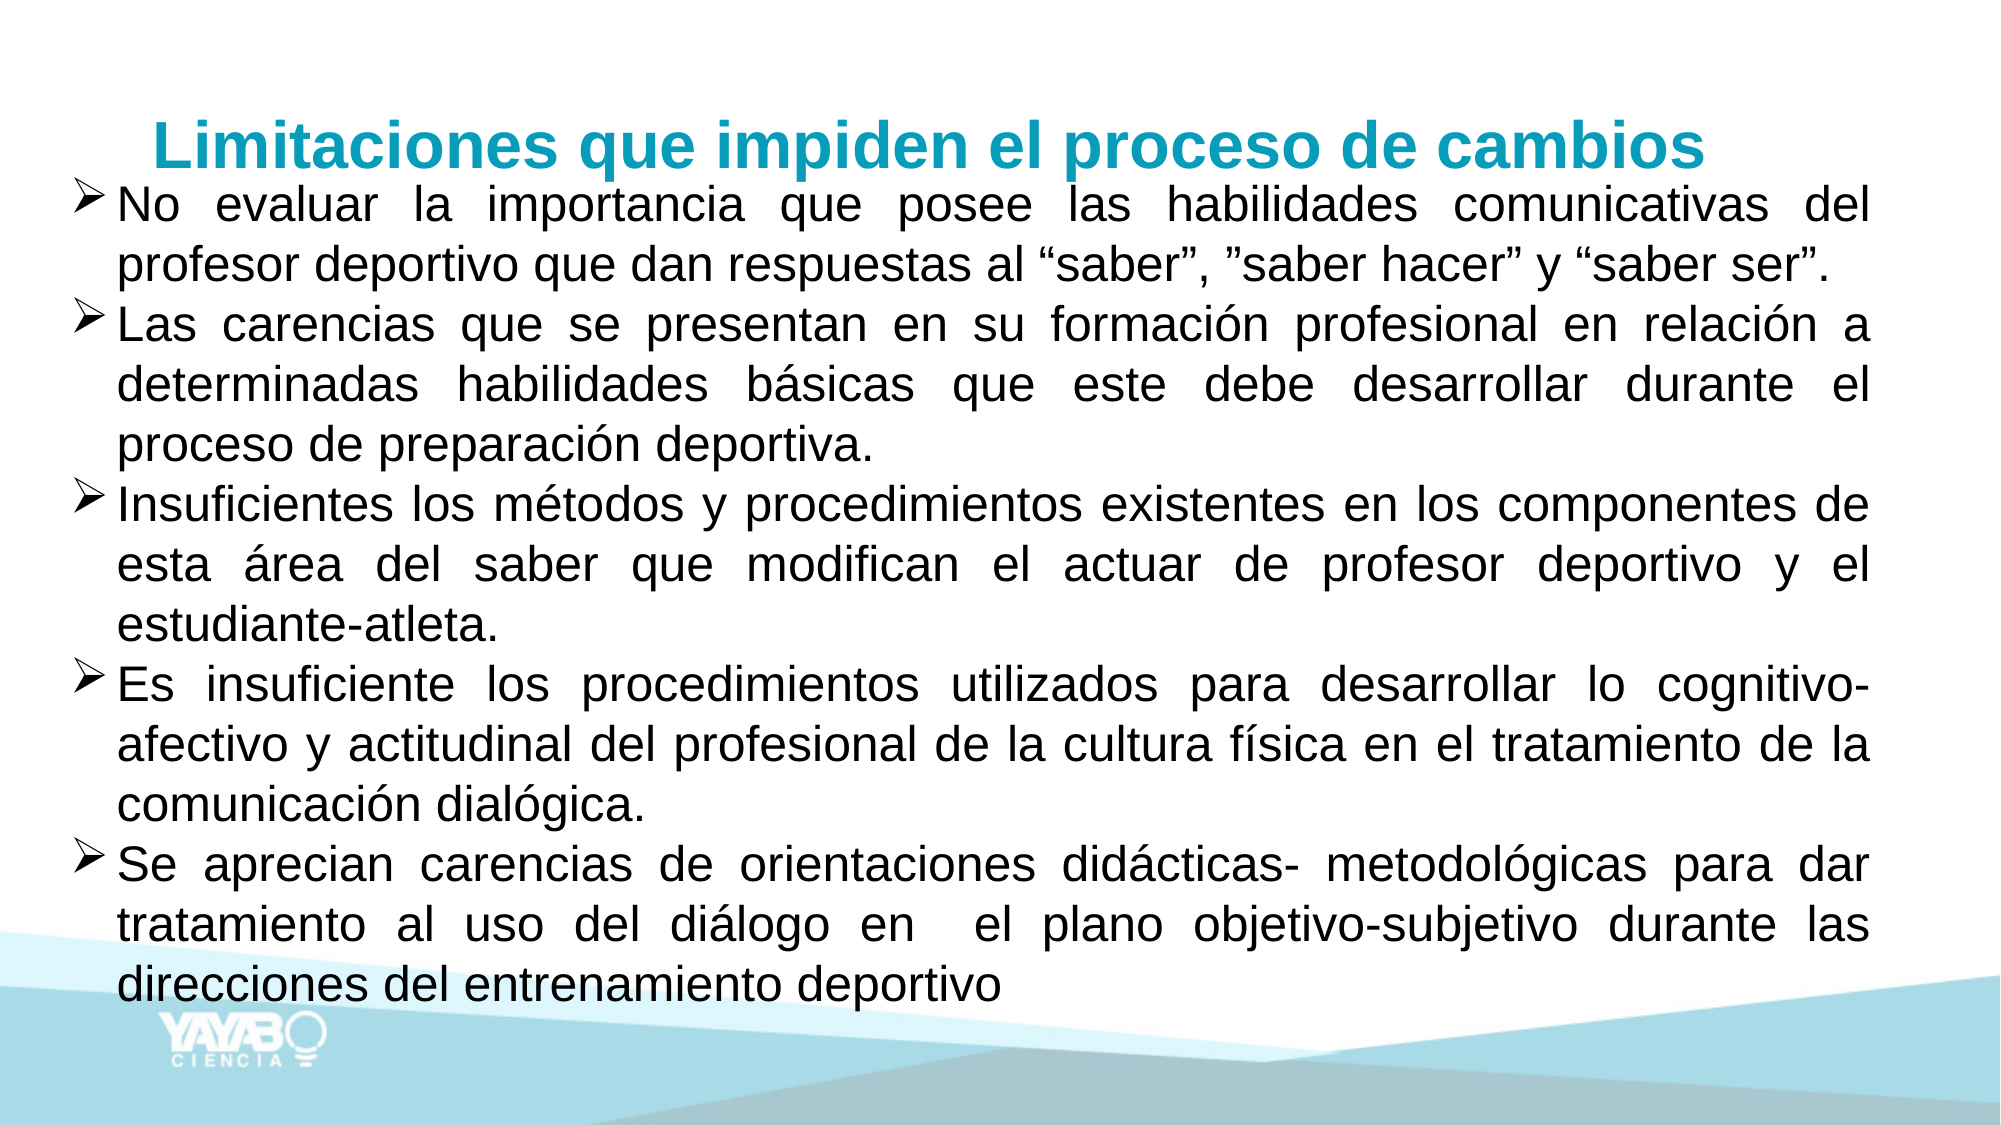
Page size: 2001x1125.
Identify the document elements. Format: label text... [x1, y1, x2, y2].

text_box No evaluar la importancia que posee las habilidades comunicativas del profesor deportivo que dan respuestas al “saber”, ”saber hacer” y “saber ser”. Las carencias que se presentan en su formación profesional en relación a determinadas habilidades básicas que este debe desarrollar durante el proceso de preparación deportiva. Insuficientes los métodos y procedimientos existentes en los componentes de esta área del saber que modifican el actuar de profesor deportivo y el estudiante-atleta. Es insuficiente los procedimientos utilizados para desarrollar lo cognitivo-afectivo y actitudinal del profesional de la cultura física en el tratamiento de la comunicación dialógica. Se aprecian carencias de orientaciones didácticas- metodológicas para dar tratamiento al uso del diálogo en el plano objetivo-subjetivo durante las direcciones del entrenamiento deportivo [55, 163, 1886, 1079]
title Limitaciones que impiden el proceso de cambios [137, 75, 1863, 163]
picture [0, 0, 2001, 1125]
